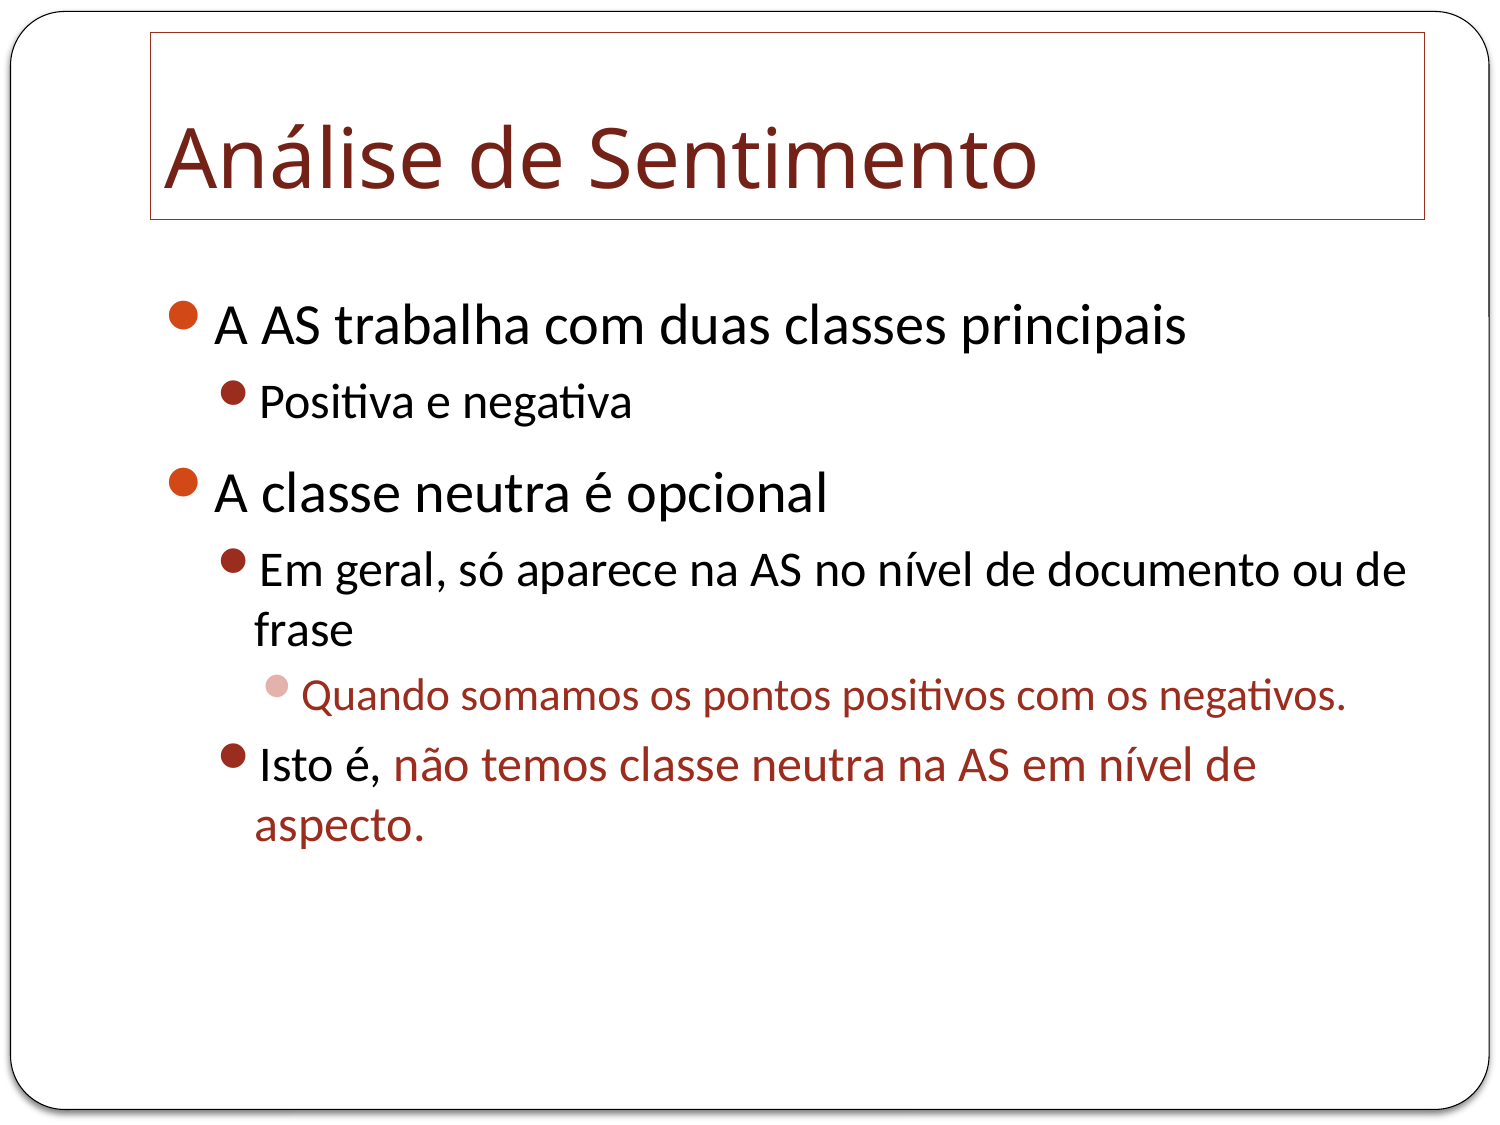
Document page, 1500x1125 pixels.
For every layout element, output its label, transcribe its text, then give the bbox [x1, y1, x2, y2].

list A AS trabalha com duas classes principais Positiva e negativa A classe neutra é opcional Em geral, só aparece na AS no nível de documento ou de frase Quando somamos os pontos positivos com os negativos. Isto é, não temos classe neutra na AS em nível de aspecto. [150, 278, 1425, 1012]
title Análise de Sentimento [150, 32, 1425, 220]
